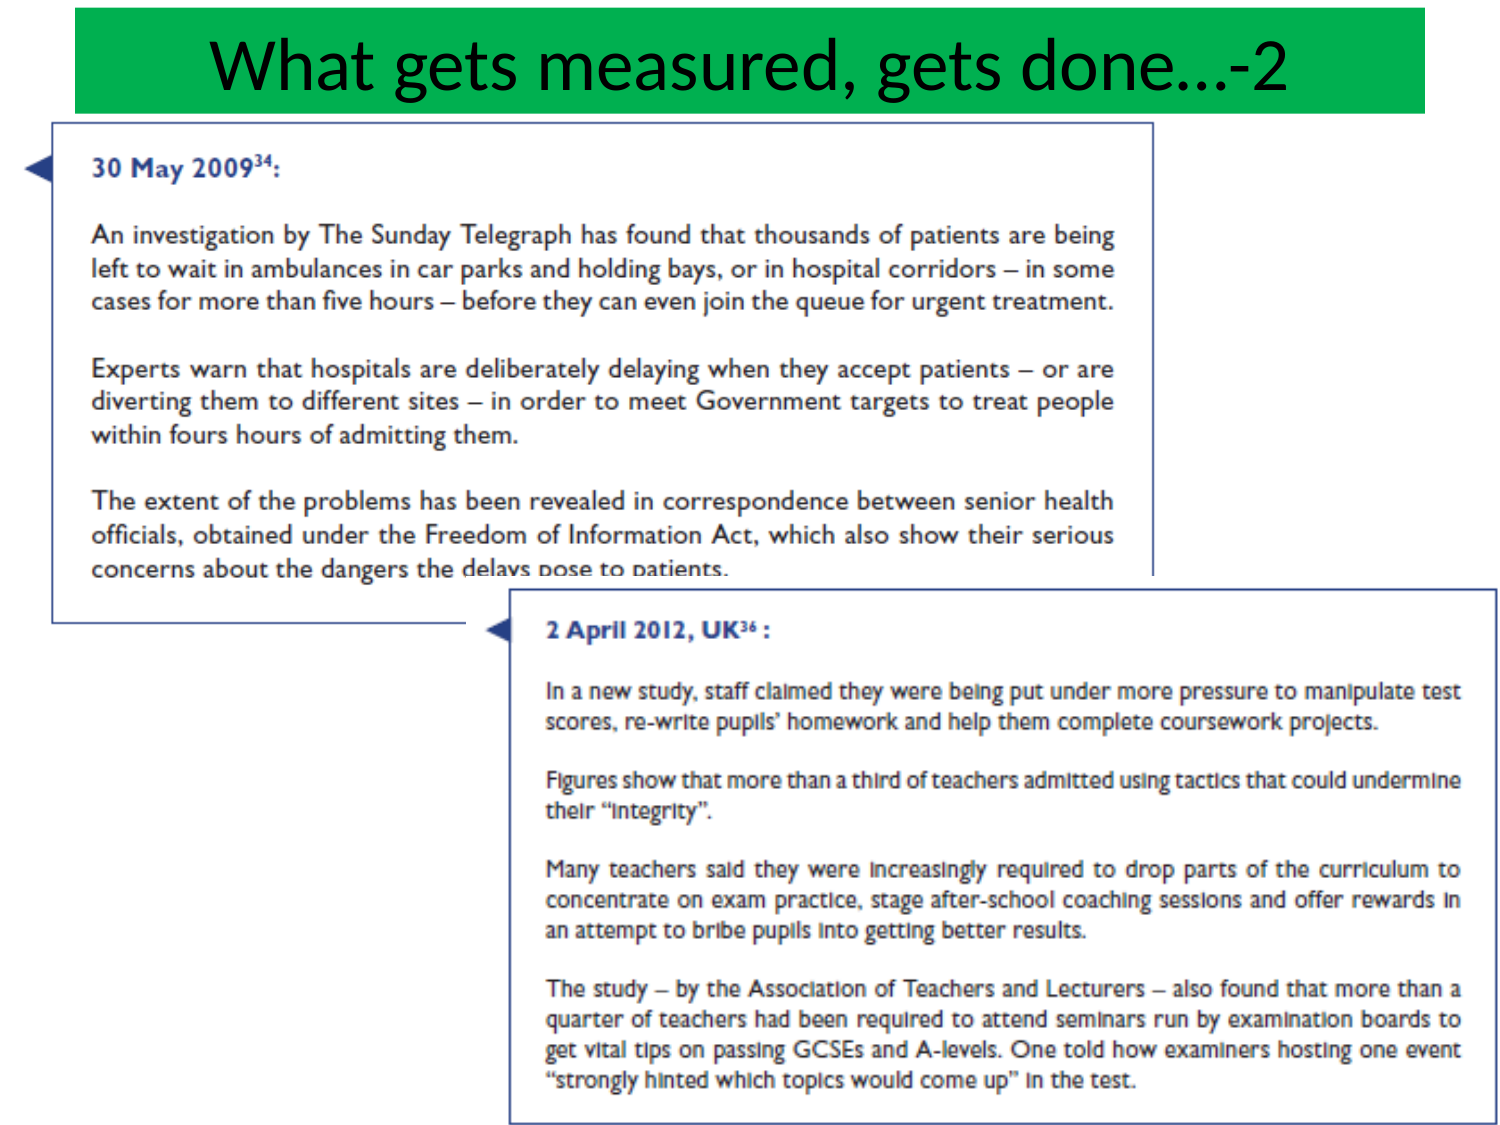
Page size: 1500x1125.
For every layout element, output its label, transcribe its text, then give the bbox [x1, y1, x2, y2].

picture [0, 101, 1500, 1125]
title What gets measured, gets done…-2 [75, 7, 1425, 114]
